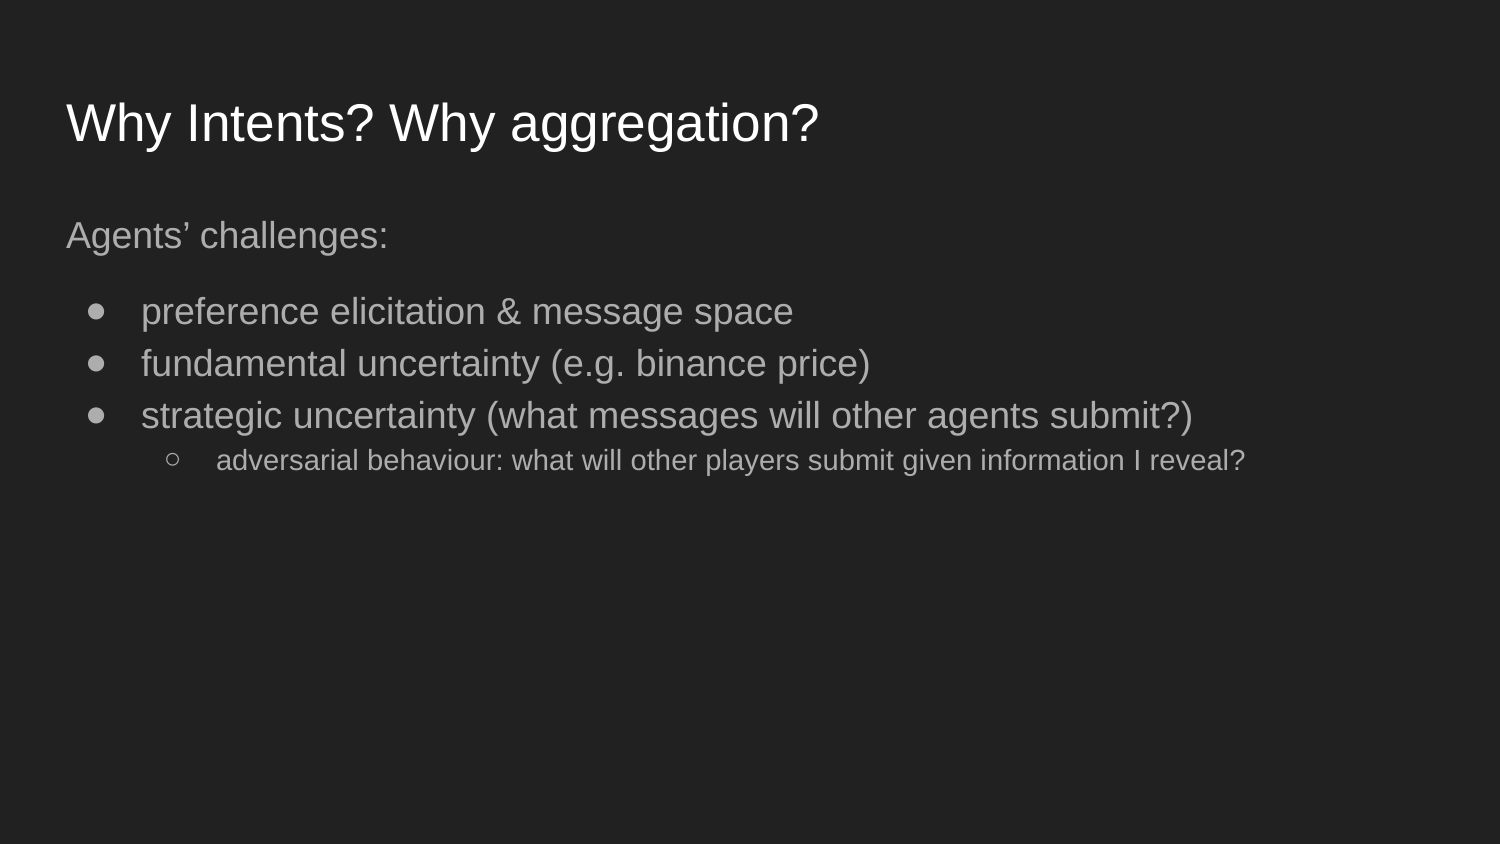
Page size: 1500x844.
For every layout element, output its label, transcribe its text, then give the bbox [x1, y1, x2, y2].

list Agents’ challenges: preference elicitation & message space fundamental uncertainty (e.g. binance price) strategic uncertainty (what messages will other agents submit?) adversarial behaviour: what will other players submit given information I reveal? [51, 189, 1449, 750]
title Why Intents? Why aggregation? [51, 72, 1449, 167]
